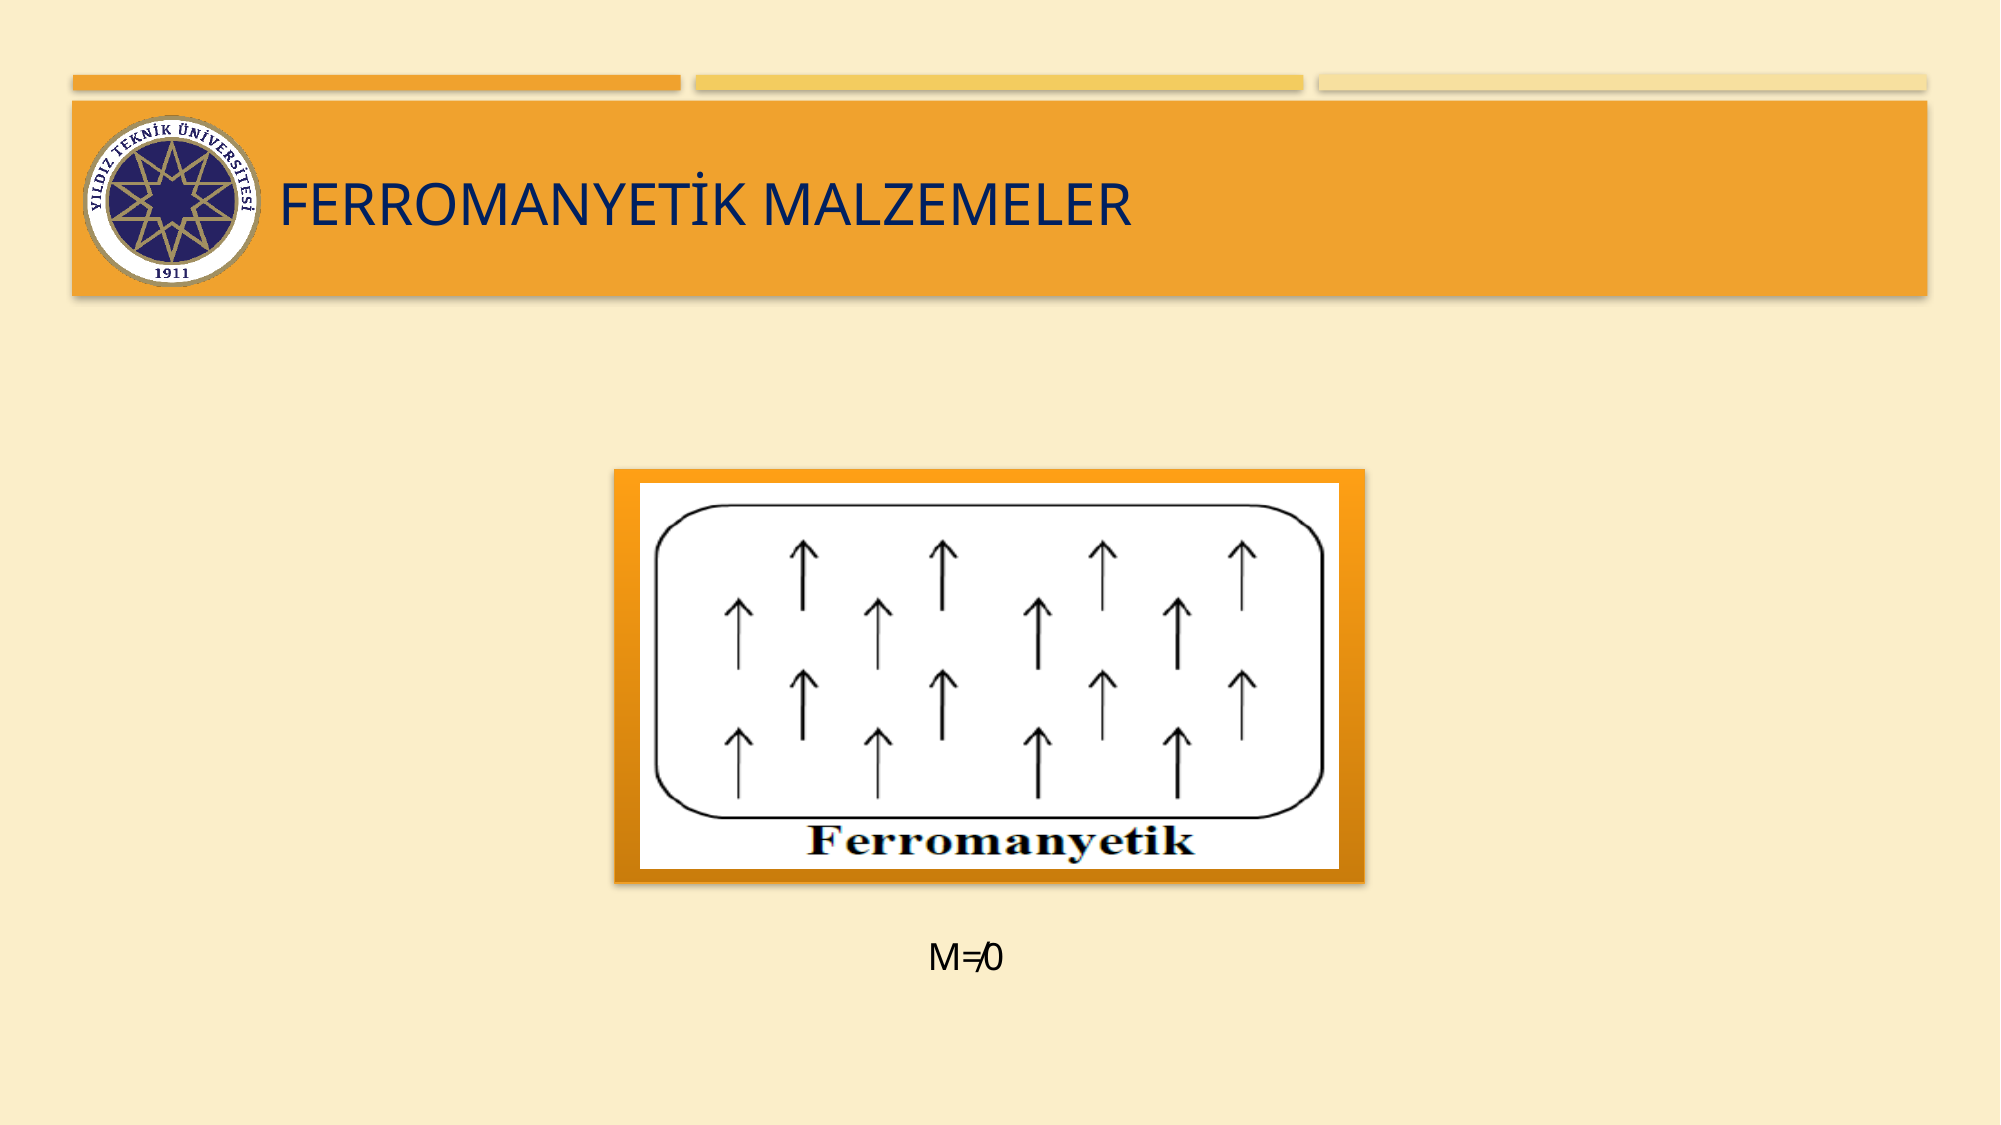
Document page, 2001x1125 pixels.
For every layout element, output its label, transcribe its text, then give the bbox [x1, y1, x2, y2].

picture [640, 483, 1339, 870]
text_box [614, 469, 1365, 884]
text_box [80, 112, 1241, 293]
text_box M≠0 [912, 925, 1223, 986]
